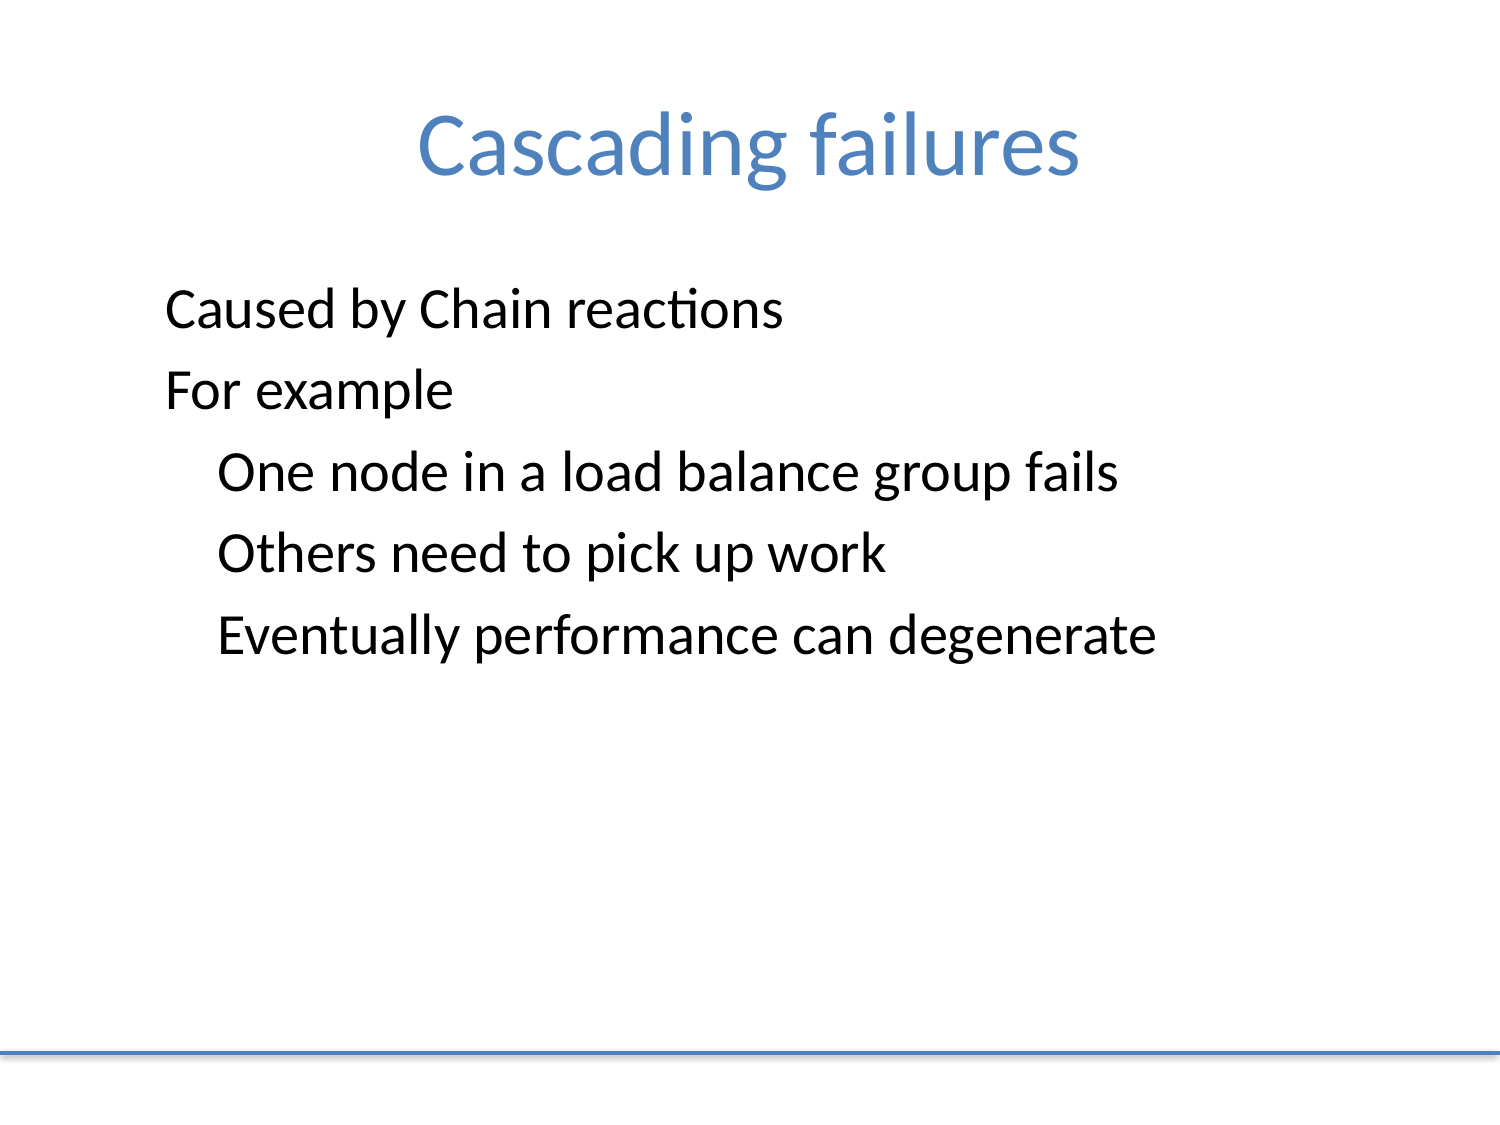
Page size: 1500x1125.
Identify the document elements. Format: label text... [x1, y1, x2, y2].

list Caused by Chain reactions For example One node in a load balance group fails Others need to pick up work Eventually performance can degenerate [75, 262, 1425, 1005]
title Cascading failures [75, 45, 1425, 233]
